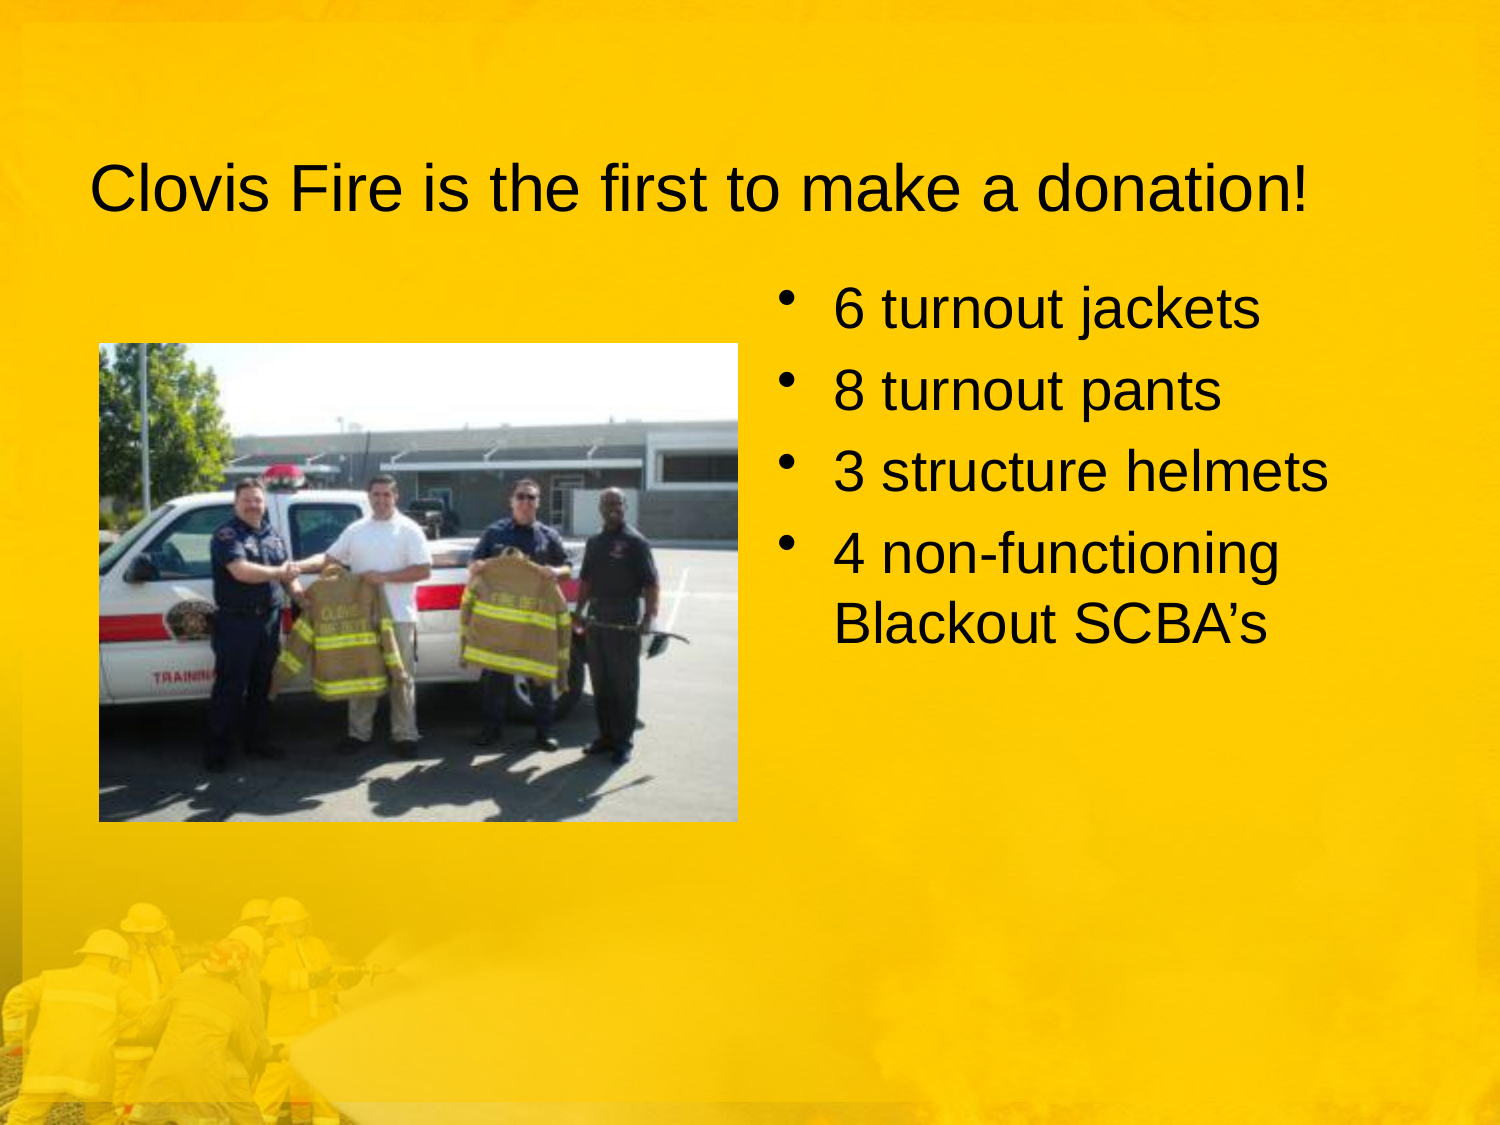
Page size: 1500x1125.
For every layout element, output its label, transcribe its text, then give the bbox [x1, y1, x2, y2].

picture [0, 0, 1500, 1125]
list 6 turnout jackets 8 turnout pants 3 structure helmets 4 non-functioning Blackout SCBA’s [761, 262, 1425, 1006]
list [99, 342, 738, 822]
title Clovis Fire is the first to make a donation! [74, 44, 1425, 233]
